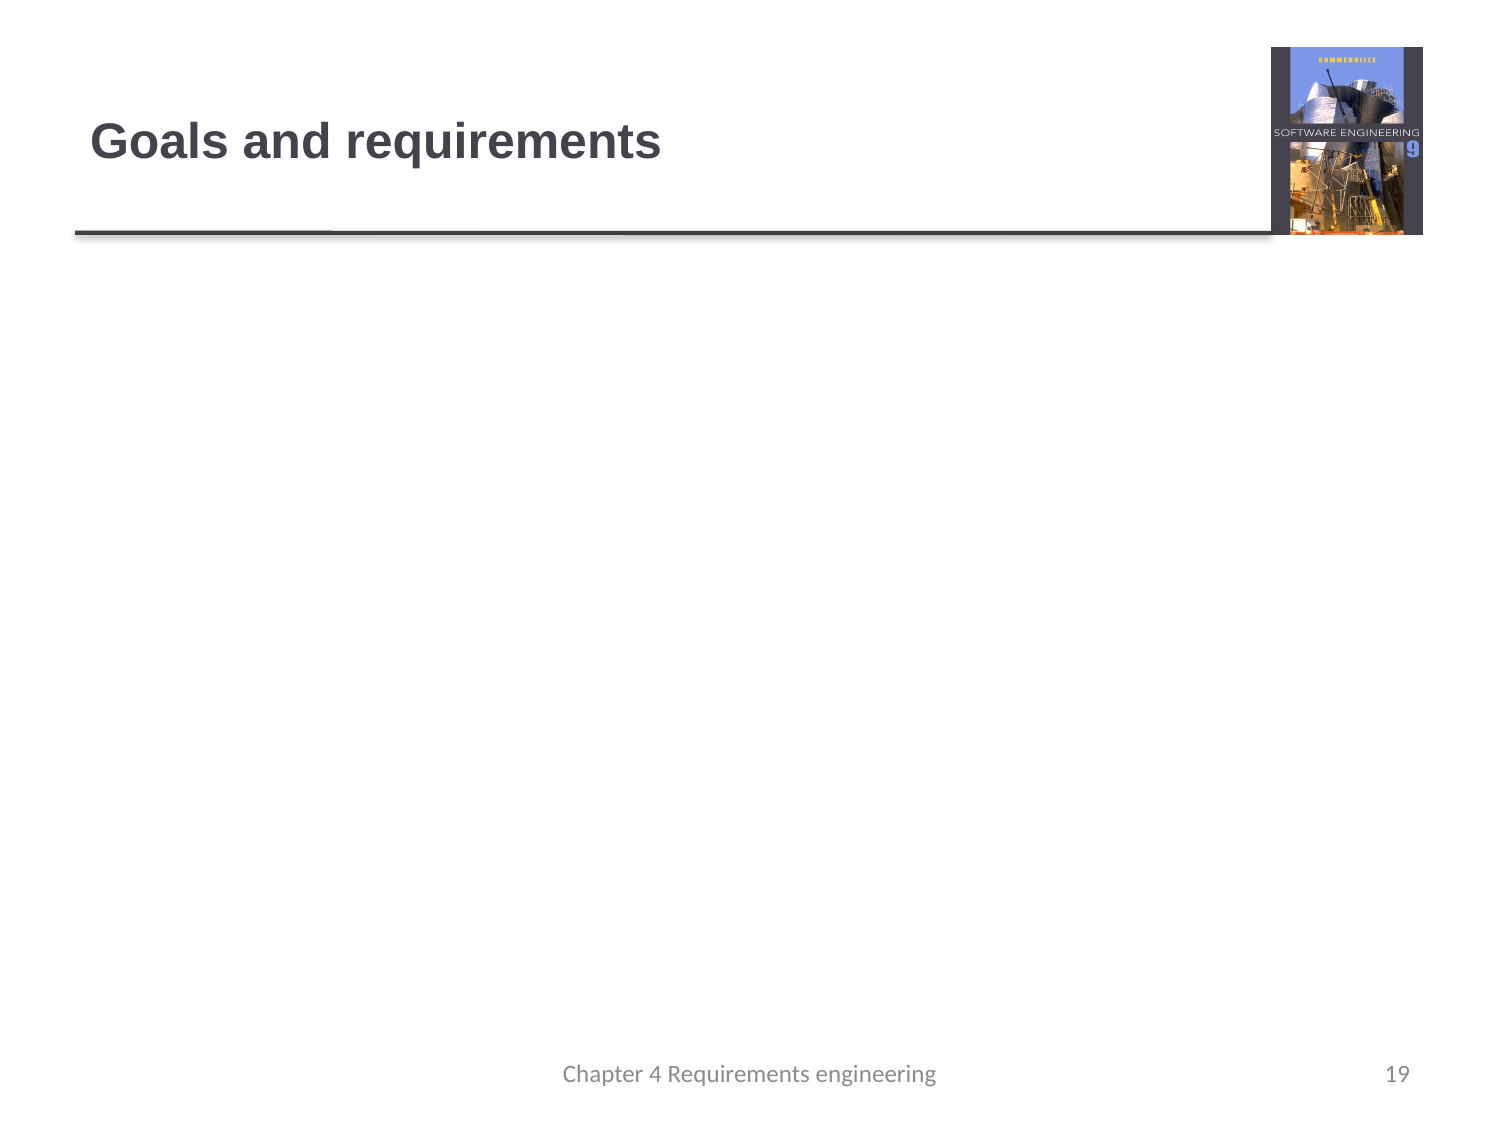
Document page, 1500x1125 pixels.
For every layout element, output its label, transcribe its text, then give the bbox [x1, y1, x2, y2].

footer Chapter 4 Requirements engineering [512, 1042, 988, 1103]
picture [1272, 47, 1423, 235]
title Goals and requirements [74, 44, 1272, 233]
slide_number 19 [1074, 1042, 1425, 1103]
